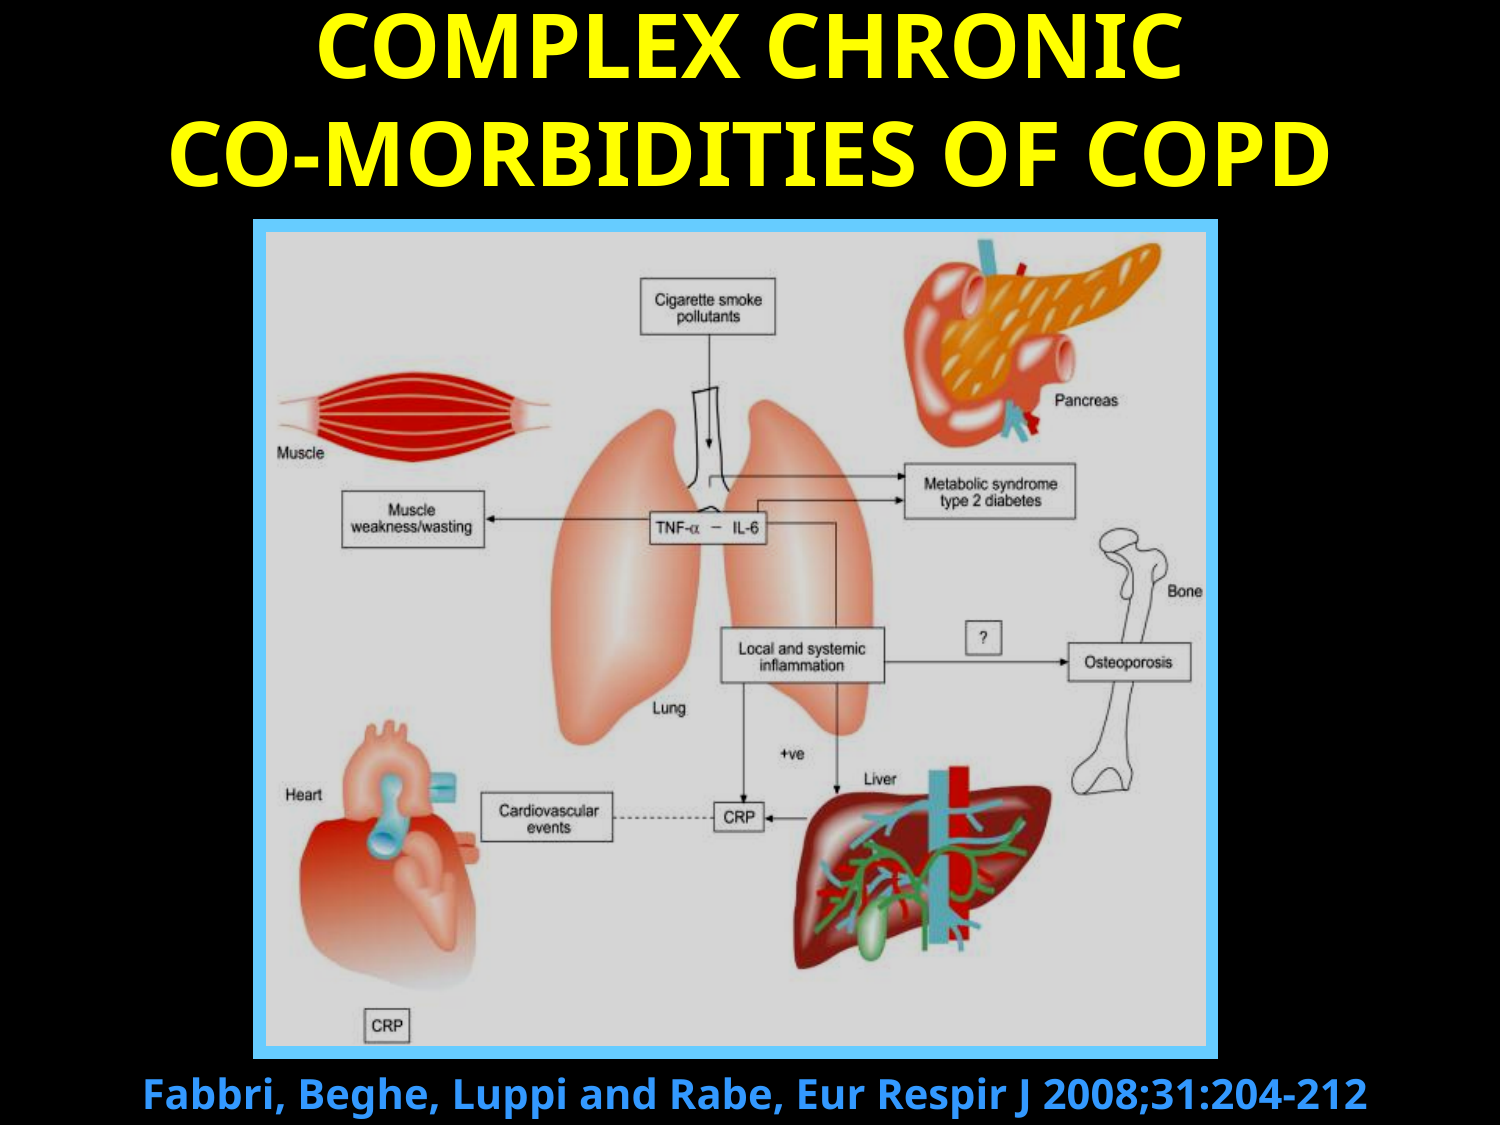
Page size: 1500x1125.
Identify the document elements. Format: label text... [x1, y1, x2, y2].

text_box COMPLEX CHRONIC CO-MORBIDITIES OF COPD [0, 0, 1500, 197]
text_box Fabbri, Beghe, Luppi and Rabe, Eur Respir J 2008;31:204-212 [0, 1060, 1500, 1125]
picture [265, 231, 1206, 1047]
